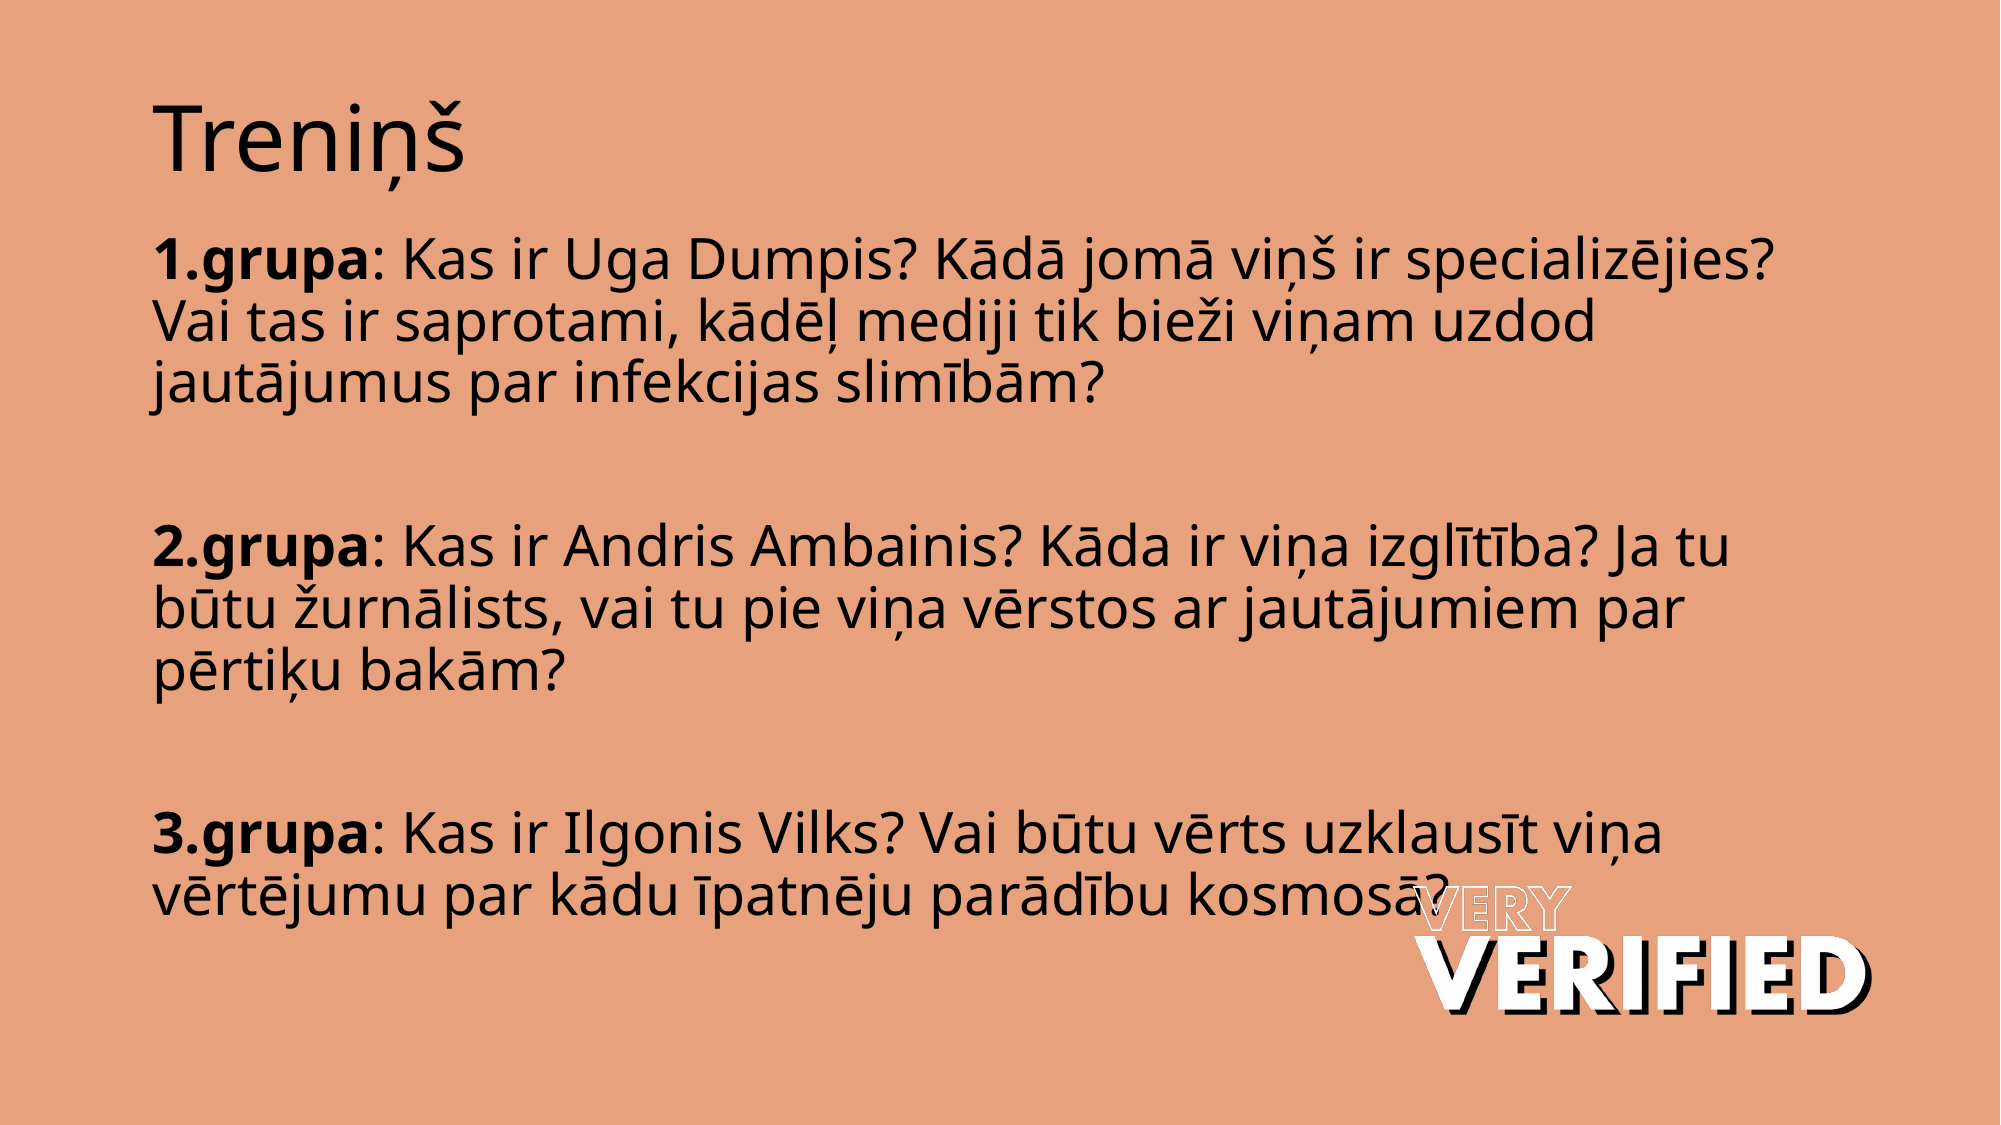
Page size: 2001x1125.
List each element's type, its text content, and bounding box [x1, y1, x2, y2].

picture [1355, 850, 1905, 1050]
list 1.grupa: Kas ir Uga Dumpis? Kādā jomā viņš ir specializējies? Vai tas ir saprotami, kādēļ mediji tik bieži viņam uzdod jautājumus par infekcijas slimībām? 2.grupa: Kas ir Andris Ambainis? Kāda ir viņa izglītība? Ja tu būtu žurnālists, vai tu pie viņa vērstos ar jautājumiem par pērtiķu bakām? 3.grupa: Kas ir Ilgonis Vilks? Vai būtu vērts uzklausīt viņa vērtējumu par kādu īpatnēju parādību kosmosā? [137, 222, 1863, 937]
title Treniņš [137, 59, 1863, 222]
